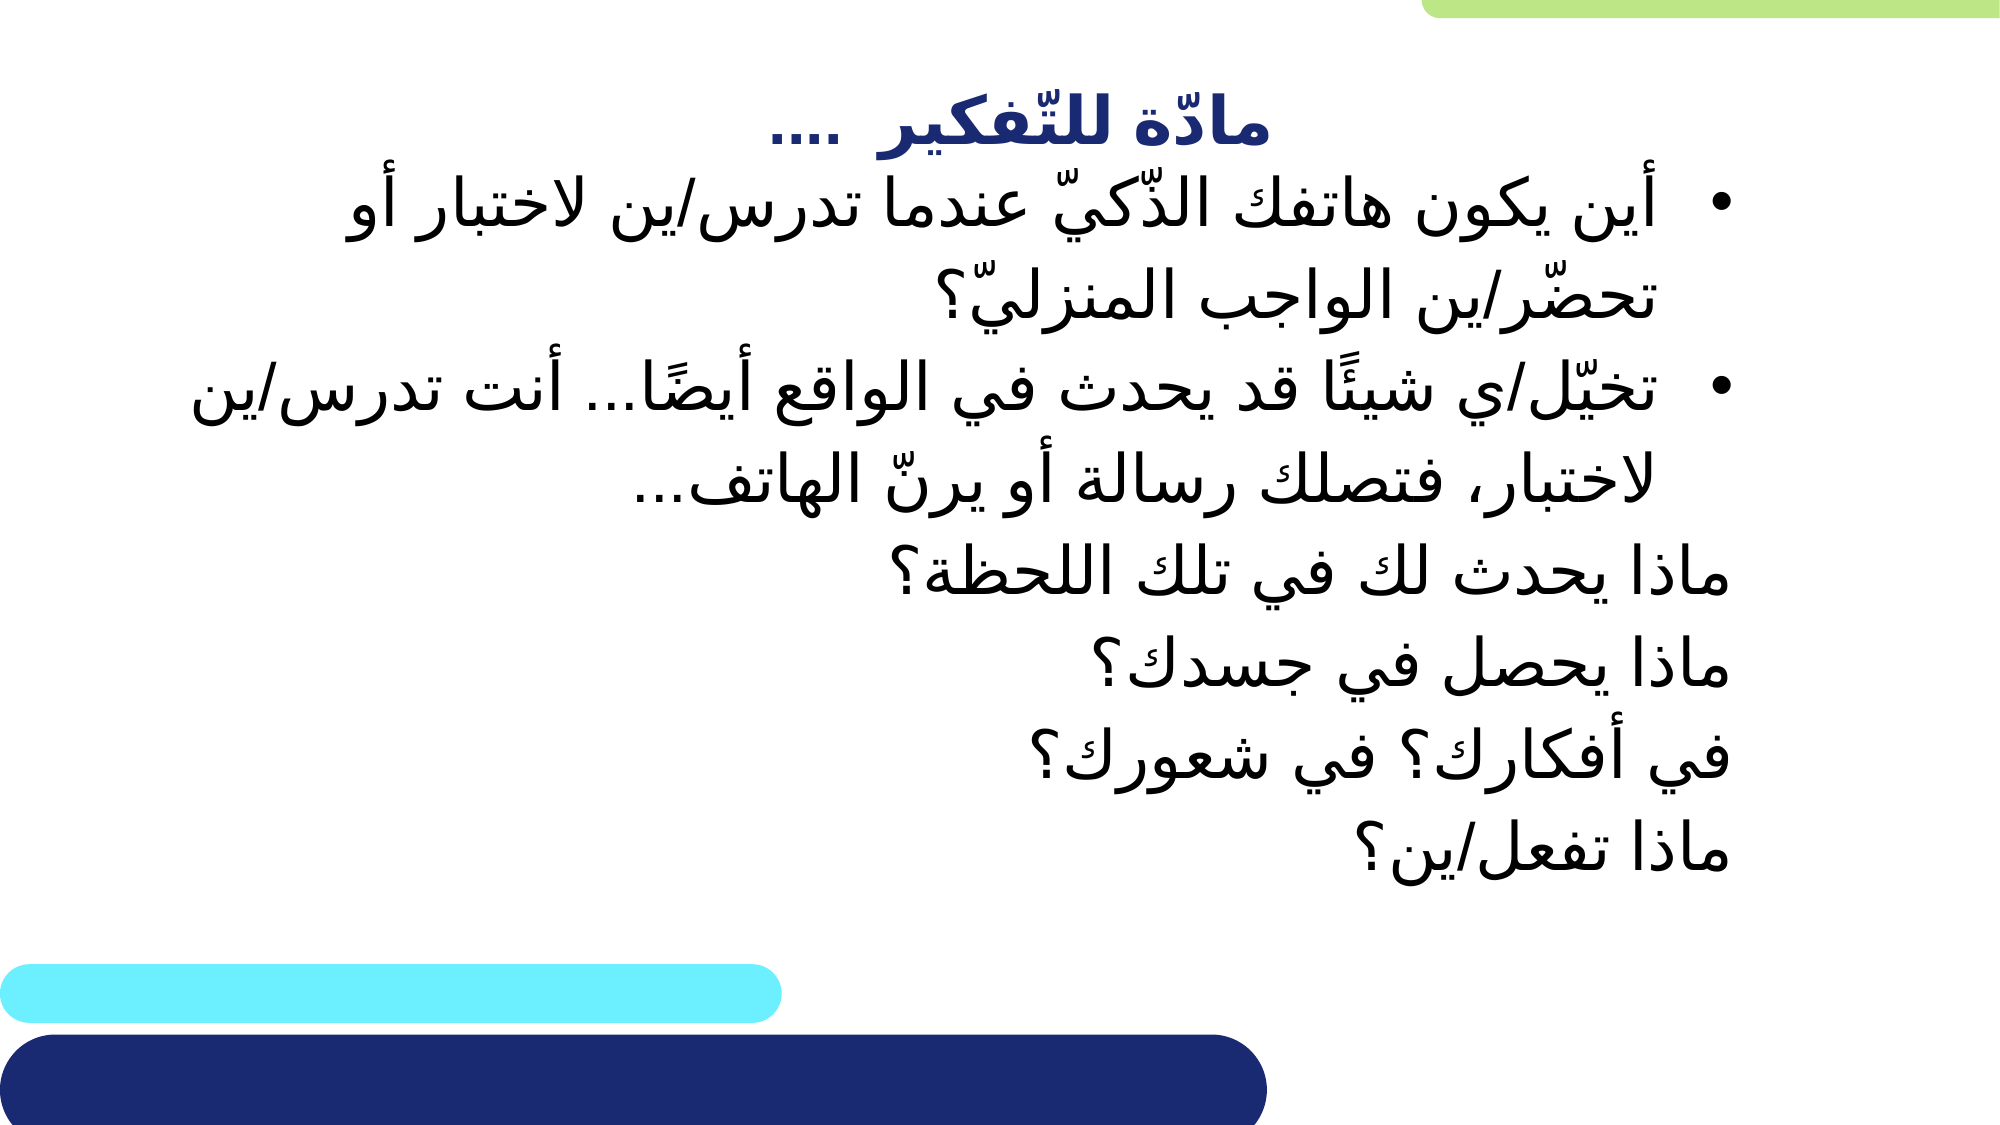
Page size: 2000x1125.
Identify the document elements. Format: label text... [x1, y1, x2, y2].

text_box أين يكون هاتفك الذّكيّ عندما تدرس/ين لاختبار أو تحضّر/ين الواجب المنزليّ؟ تخيّل/ي شيئًا قد يحدث في الواقع أيضًا... أنت تدرس/ين لاختبار، فتصلك رسالة أو يرنّ الهاتف... ماذا يحدث لك في تلك اللحظة؟ ماذا يحصل في جسدك؟ في أفكارك؟ في شعورك؟ ماذا تفعل/ين؟ [156, 140, 1749, 984]
title مادّة للتّفكير .... [105, 60, 1937, 243]
